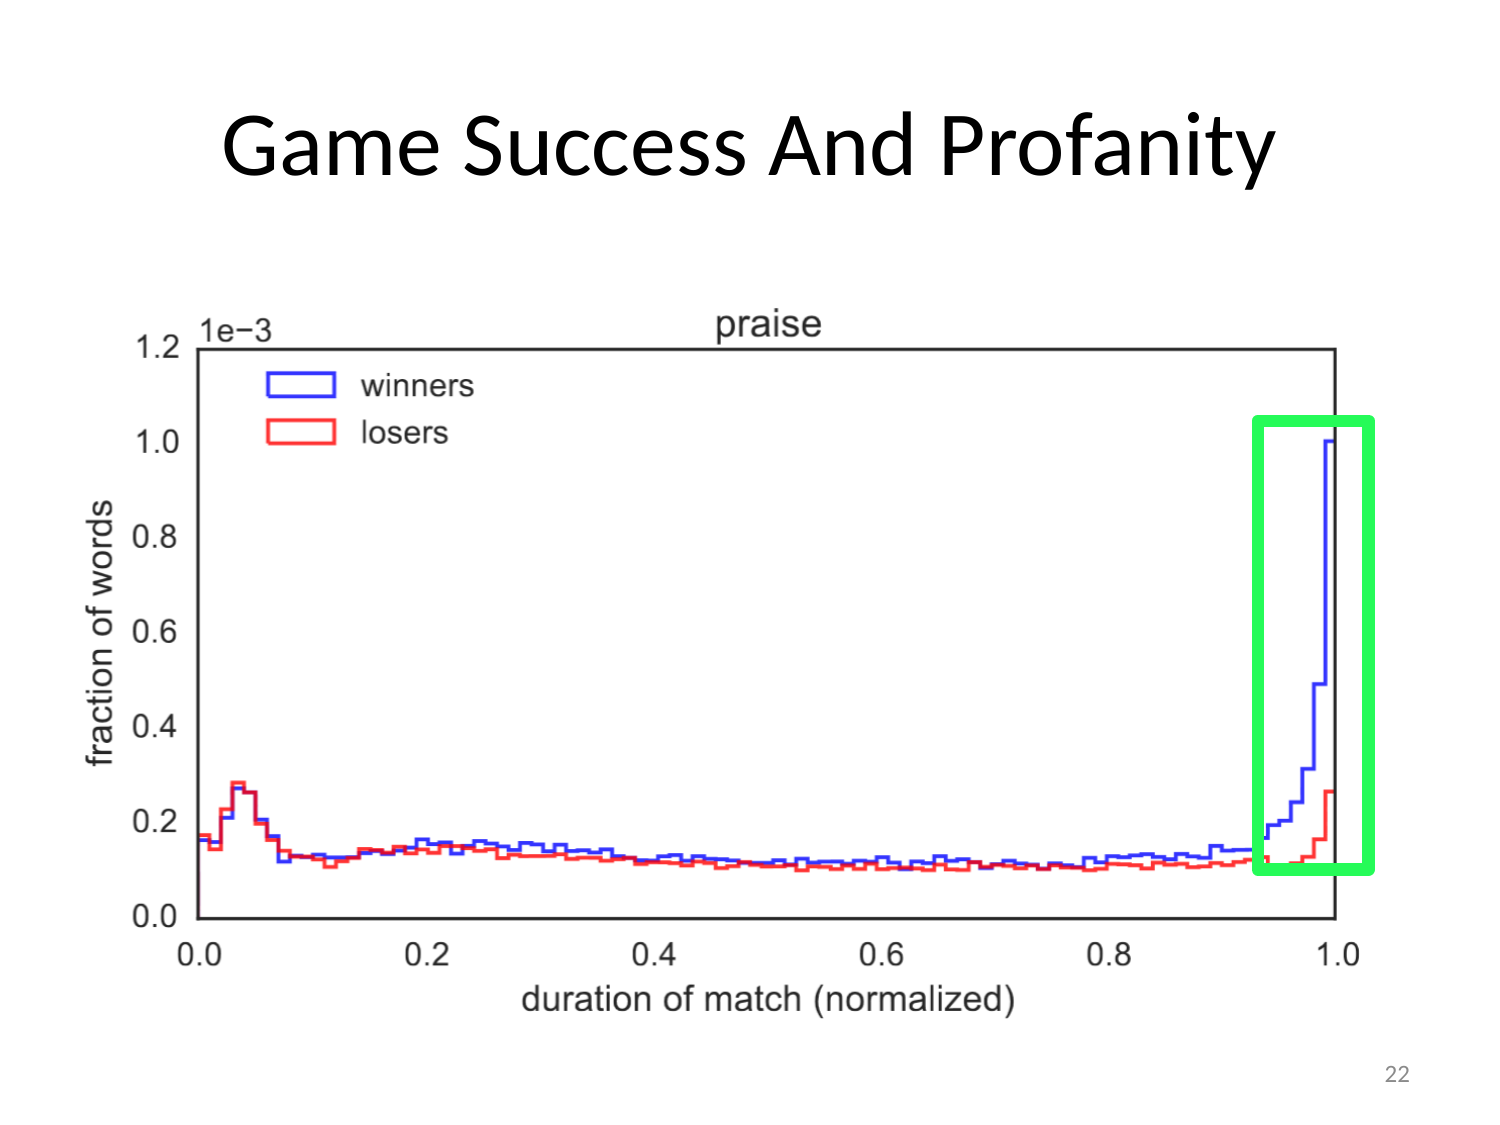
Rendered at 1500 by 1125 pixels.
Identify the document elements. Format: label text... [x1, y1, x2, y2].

slide_number 22 [1074, 1042, 1425, 1103]
title Game Success And Profanity [75, 45, 1425, 233]
picture [76, 287, 1369, 1020]
